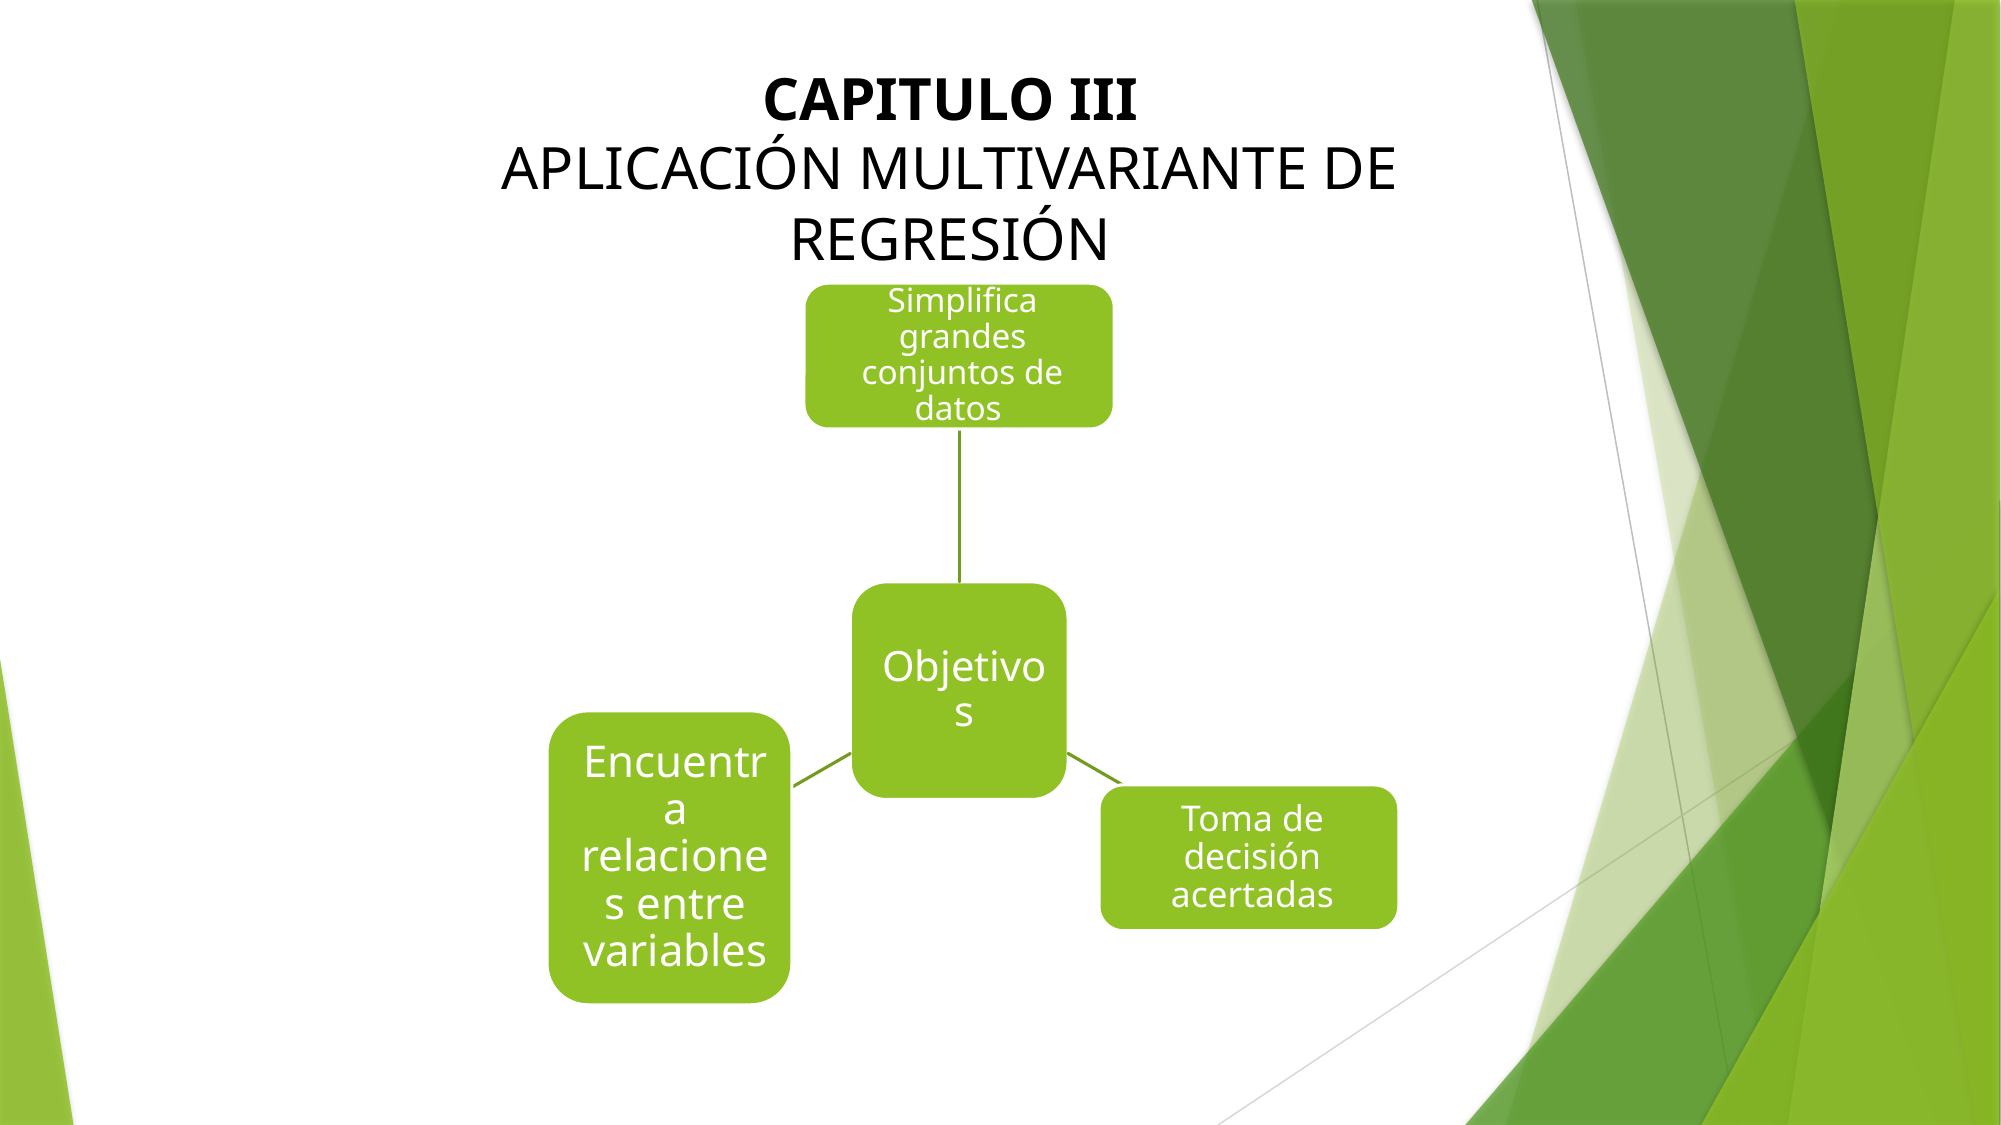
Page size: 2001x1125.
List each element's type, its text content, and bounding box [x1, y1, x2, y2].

text_box CAPITULO III APLICACIÓN MULTIVARIANTE DE REGRESIÓN [373, 92, 1527, 241]
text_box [332, 280, 1613, 1008]
